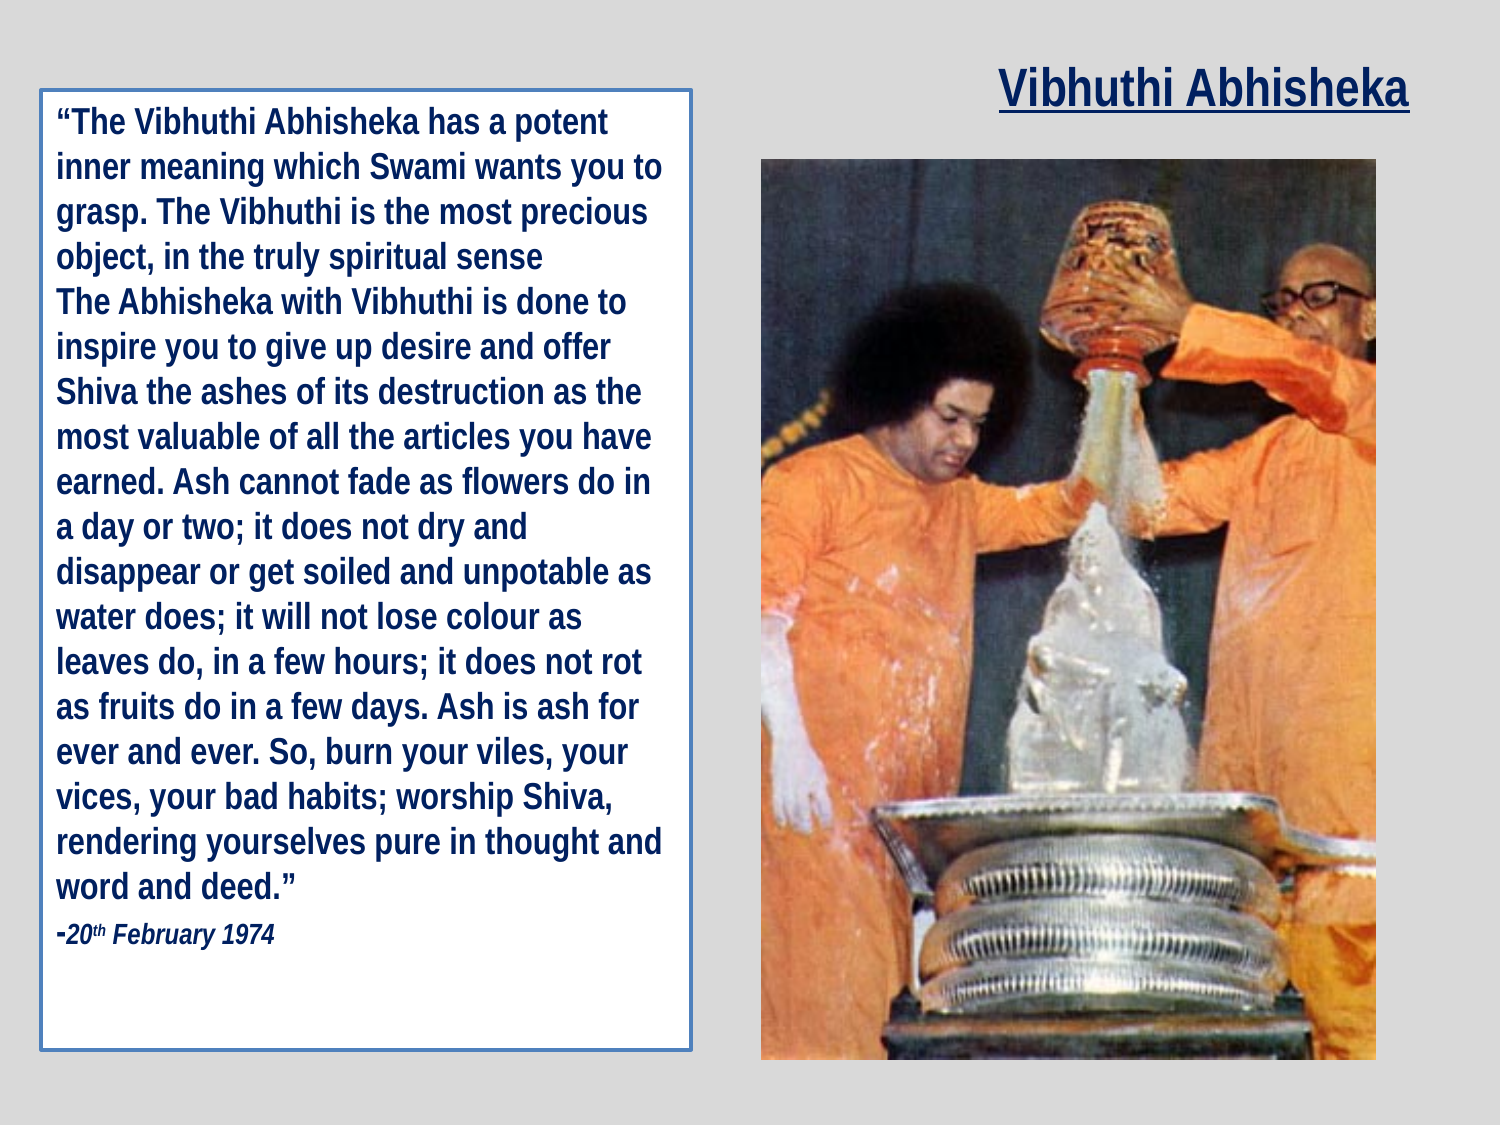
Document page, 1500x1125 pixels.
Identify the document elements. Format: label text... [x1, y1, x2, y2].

text_box “The Vibhuthi Abhisheka has a potent inner meaning which Swami wants you to grasp. The Vibhuthi is the most precious object, in the truly spiritual sense The Abhisheka with Vibhuthi is done to inspire you to give up desire and offer Shiva the ashes of its destruction as the most valuable of all the articles you have earned. Ash cannot fade as flowers do in a day or two; it does not dry and disappear or get soiled and unpotable as water does; it will not lose colour as leaves do, in a few hours; it does not rot as fruits do in a few days. Ash is ash for ever and ever. So, burn your viles, your vices, your bad habits; worship Shiva, rendering yourselves pure in thought and word and deed.” -20th February 1974 [39, 88, 693, 1052]
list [761, 158, 1376, 1060]
title Vibhuthi Abhisheka [75, 45, 1425, 126]
